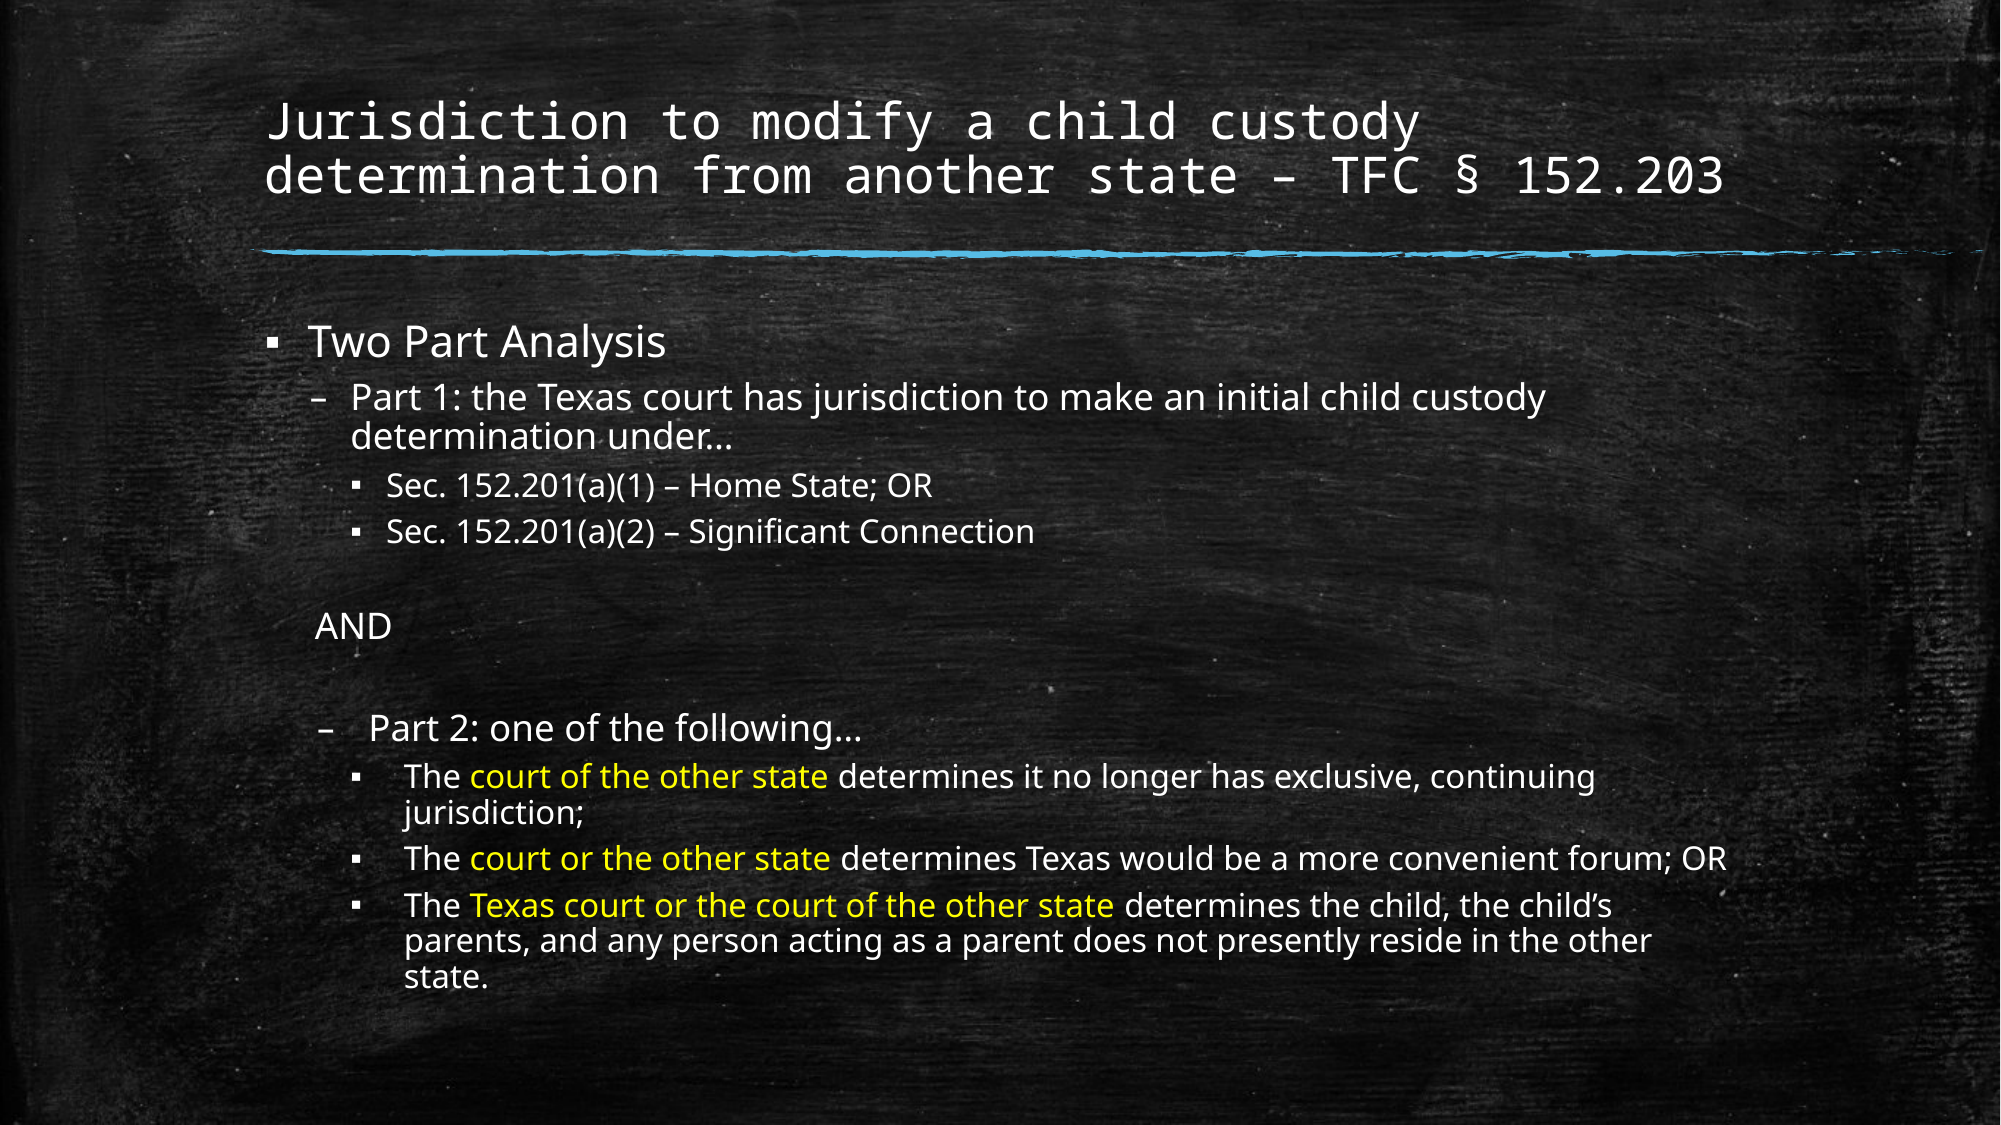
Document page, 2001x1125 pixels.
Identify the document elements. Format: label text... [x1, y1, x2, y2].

list Two Part Analysis Part 1: the Texas court has jurisdiction to make an initial child custody determination under… Sec. 152.201(a)(1) – Home State; OR Sec. 152.201(a)(2) – Significant Connection AND Part 2: one of the following… The court of the other state determines it no longer has exclusive, continuing jurisdiction; The court or the other state determines Texas would be a more convenient forum; OR The Texas court or the court of the other state determines the child, the child’s parents, and any person acting as a parent does not presently reside in the other state. [249, 312, 1751, 1013]
title Jurisdiction to modify a child custody determination from another state – TFC § 152.203 [249, 45, 1751, 213]
